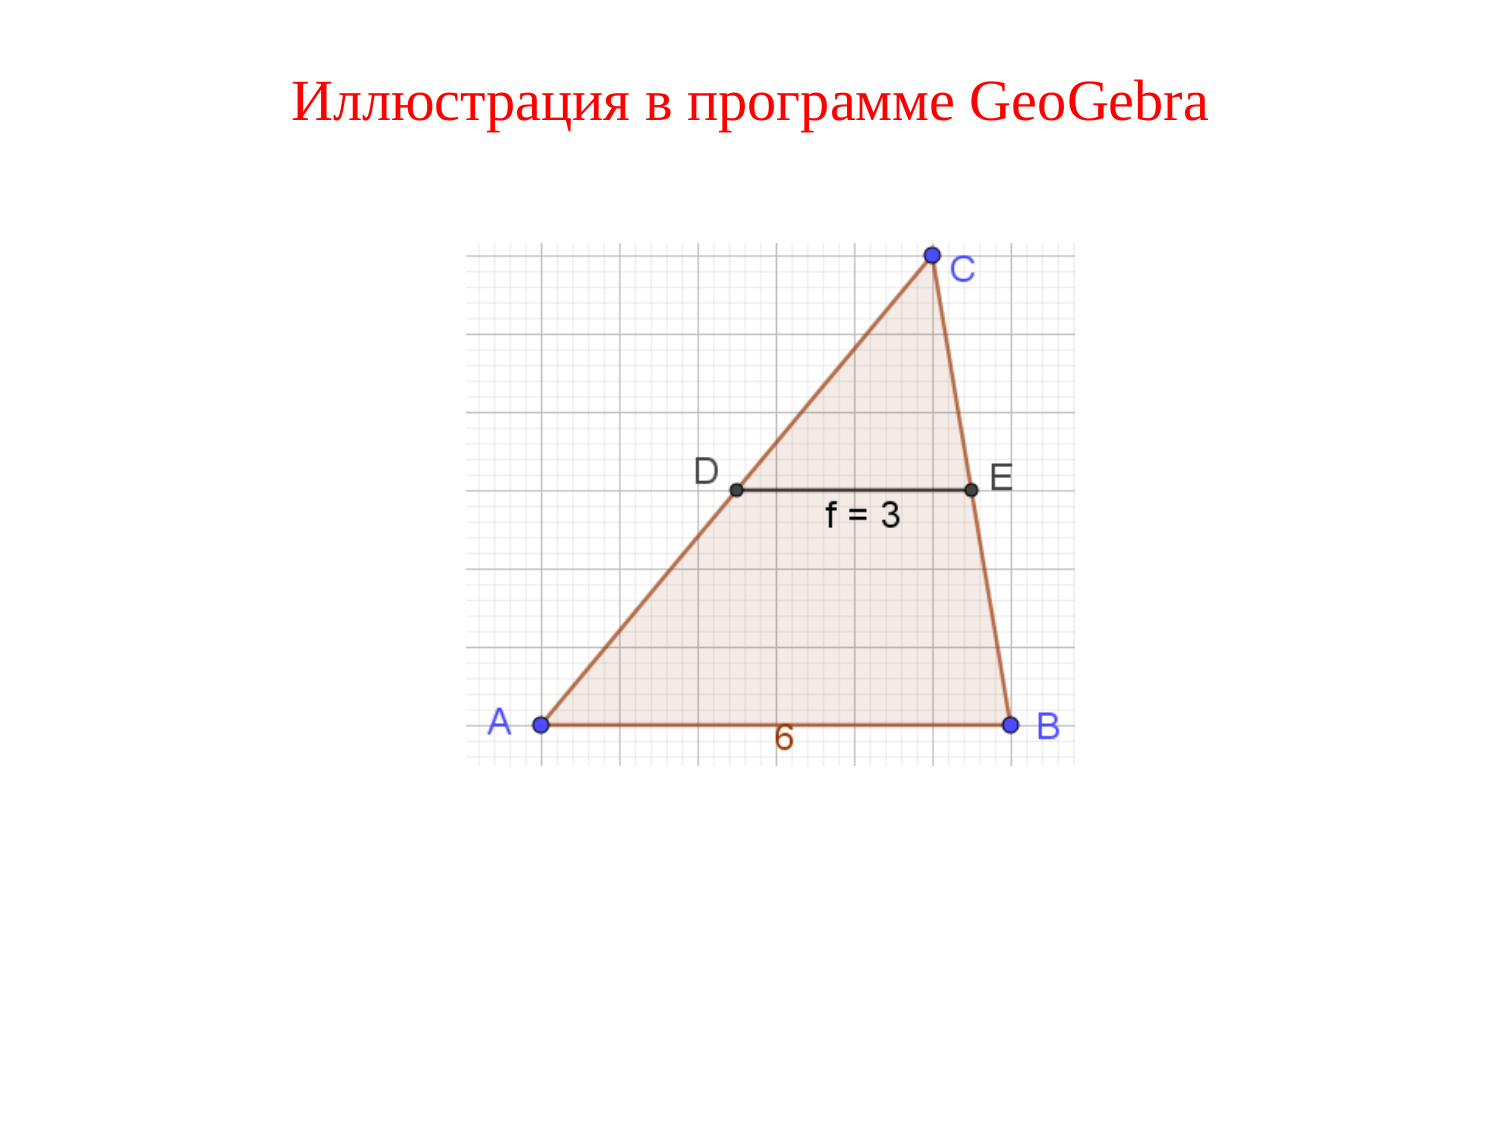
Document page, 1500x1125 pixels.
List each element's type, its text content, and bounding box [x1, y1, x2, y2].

text_box Иллюстрация в программе GeoGebra [0, 54, 1500, 140]
picture [466, 243, 1075, 766]
